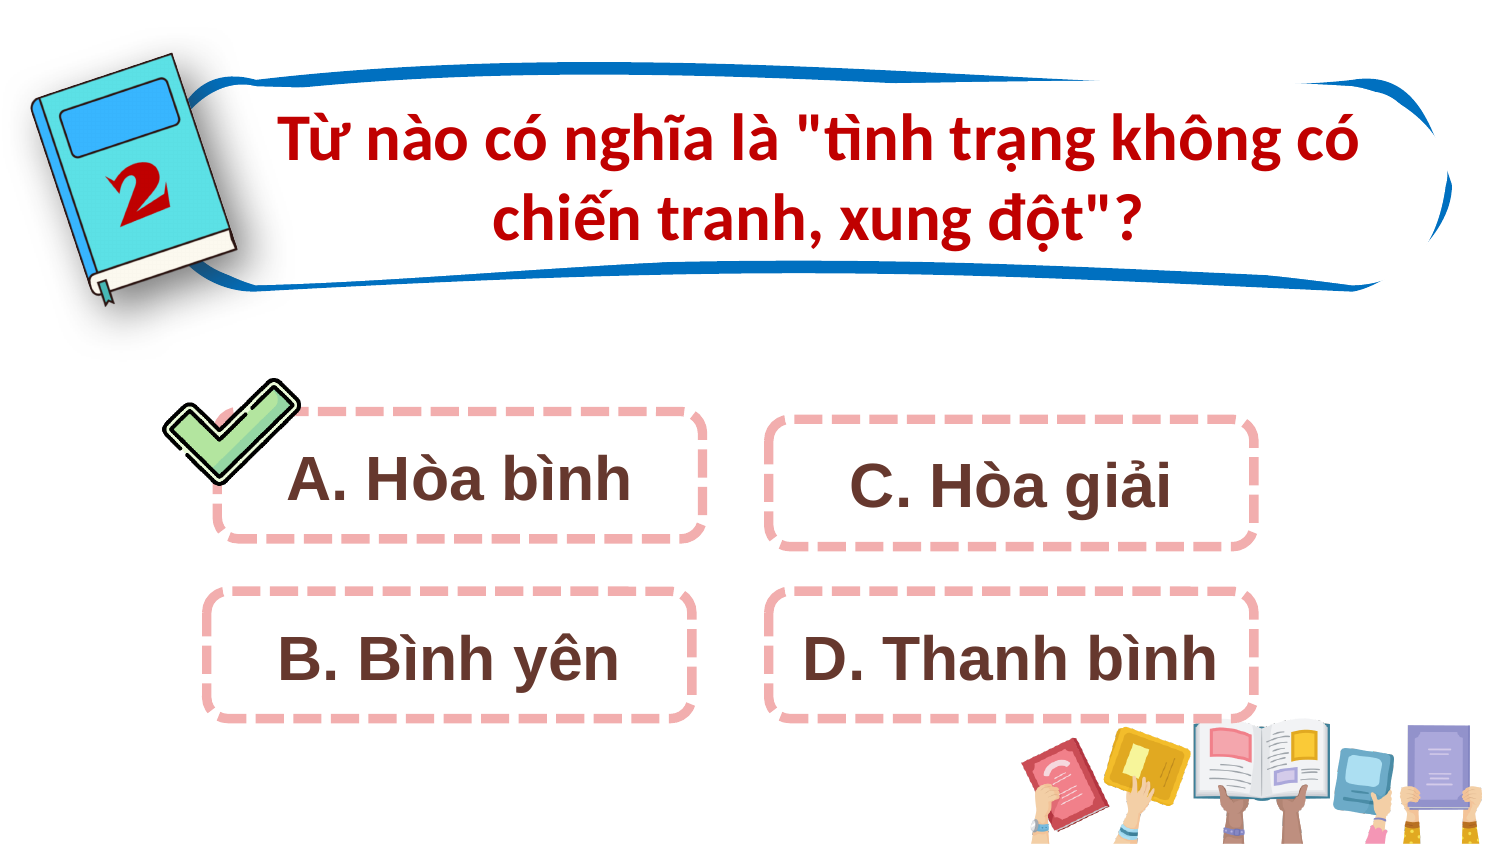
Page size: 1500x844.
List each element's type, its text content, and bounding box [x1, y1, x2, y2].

picture [1021, 712, 1482, 844]
text_box Từ nào có nghĩa là "tình trạng không có chiến tranh, xung đột"? [229, 86, 1423, 261]
text_box [277, 261, 1414, 288]
text_box D. Thanh bình [766, 589, 1257, 721]
text_box A. Hòa bình [215, 409, 705, 541]
text_box B. Bình yên [204, 589, 694, 721]
text_box [1423, 121, 1448, 251]
picture [161, 362, 301, 501]
text_box C. Hòa giải [766, 417, 1257, 549]
text_box [226, 66, 1387, 86]
picture [28, 53, 241, 309]
